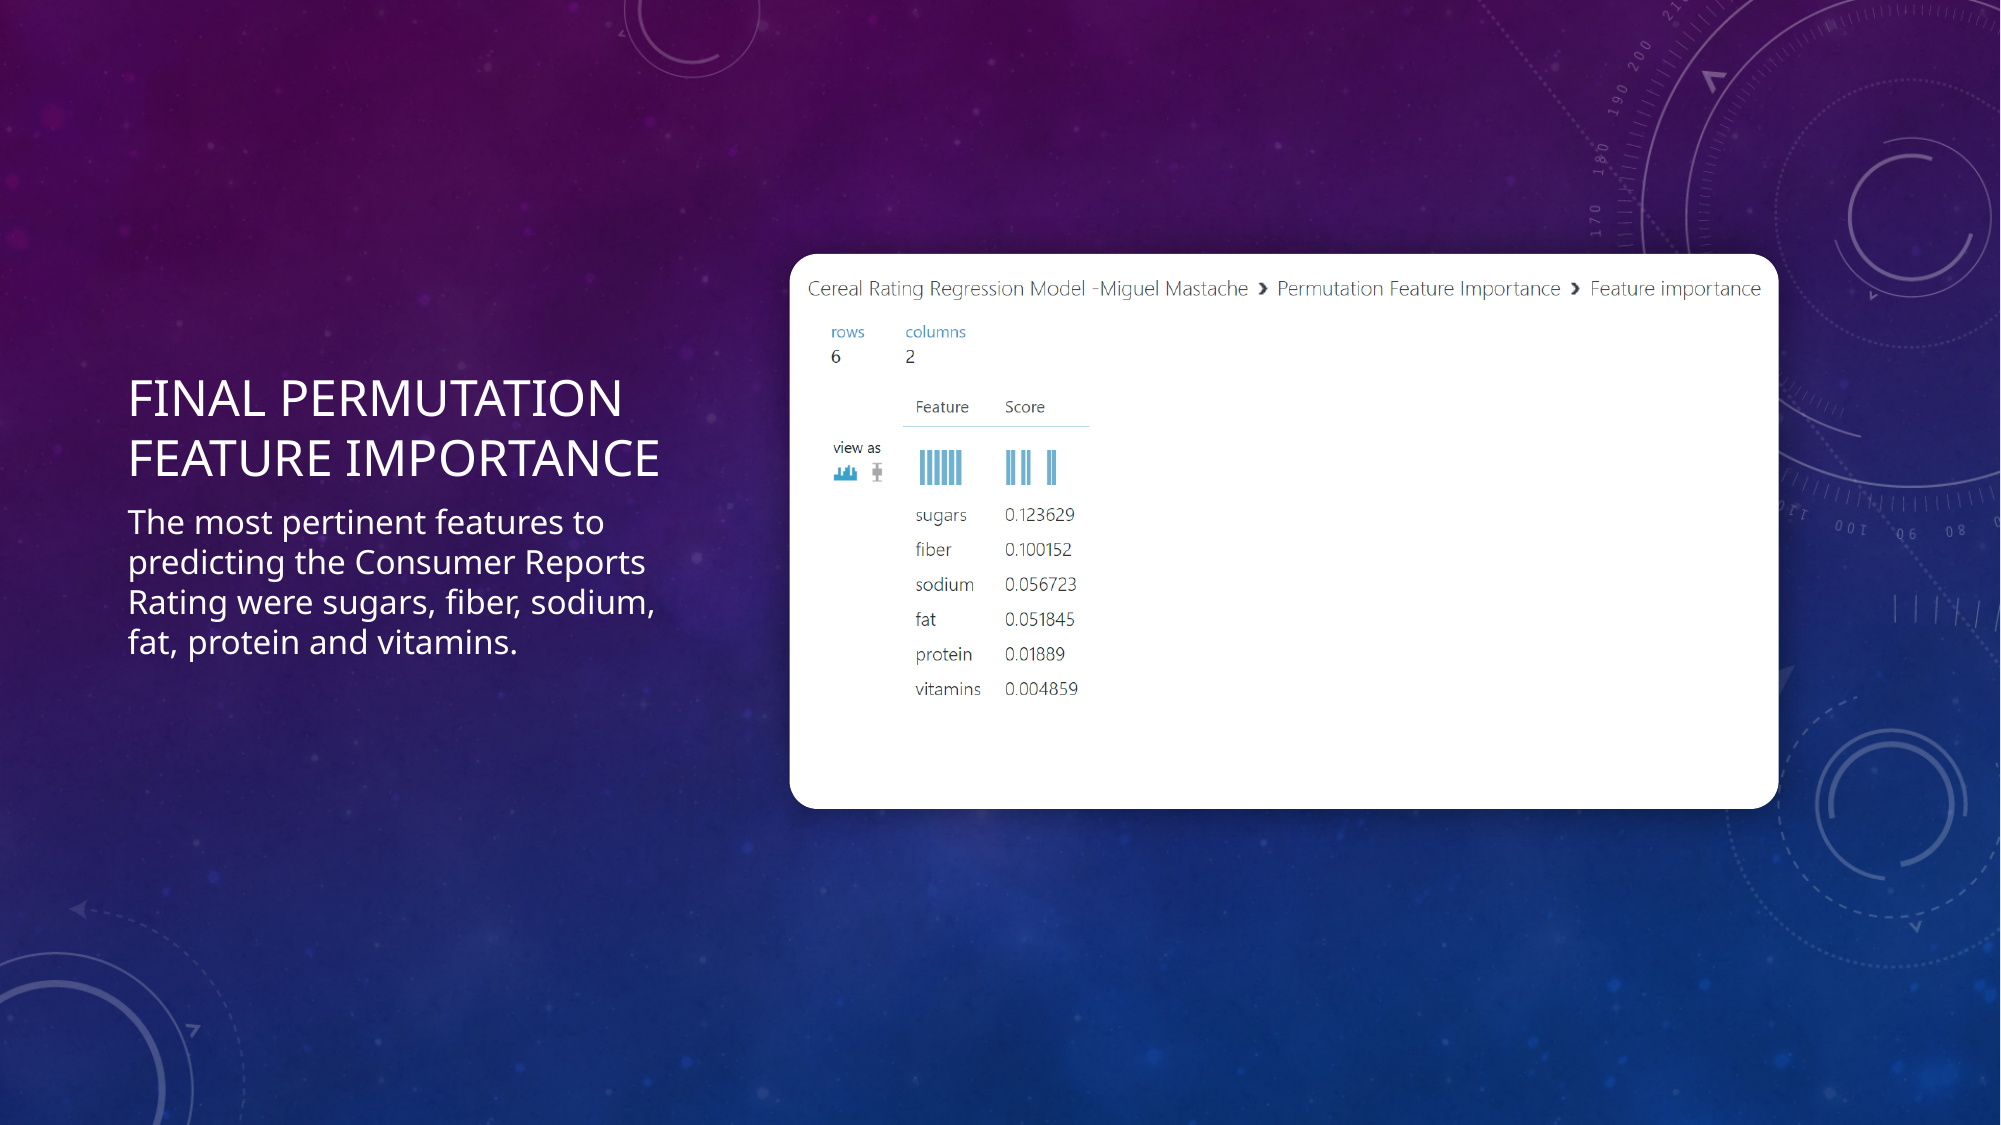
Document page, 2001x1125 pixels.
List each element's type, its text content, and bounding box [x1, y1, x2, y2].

picture [0, 0, 2001, 1125]
list The most pertinent features to predicting the Consumer Reports Rating were sugars, fiber, sodium, fat, protein and vitamins. [112, 493, 732, 950]
title Final Permutation feature importance [112, 222, 732, 493]
